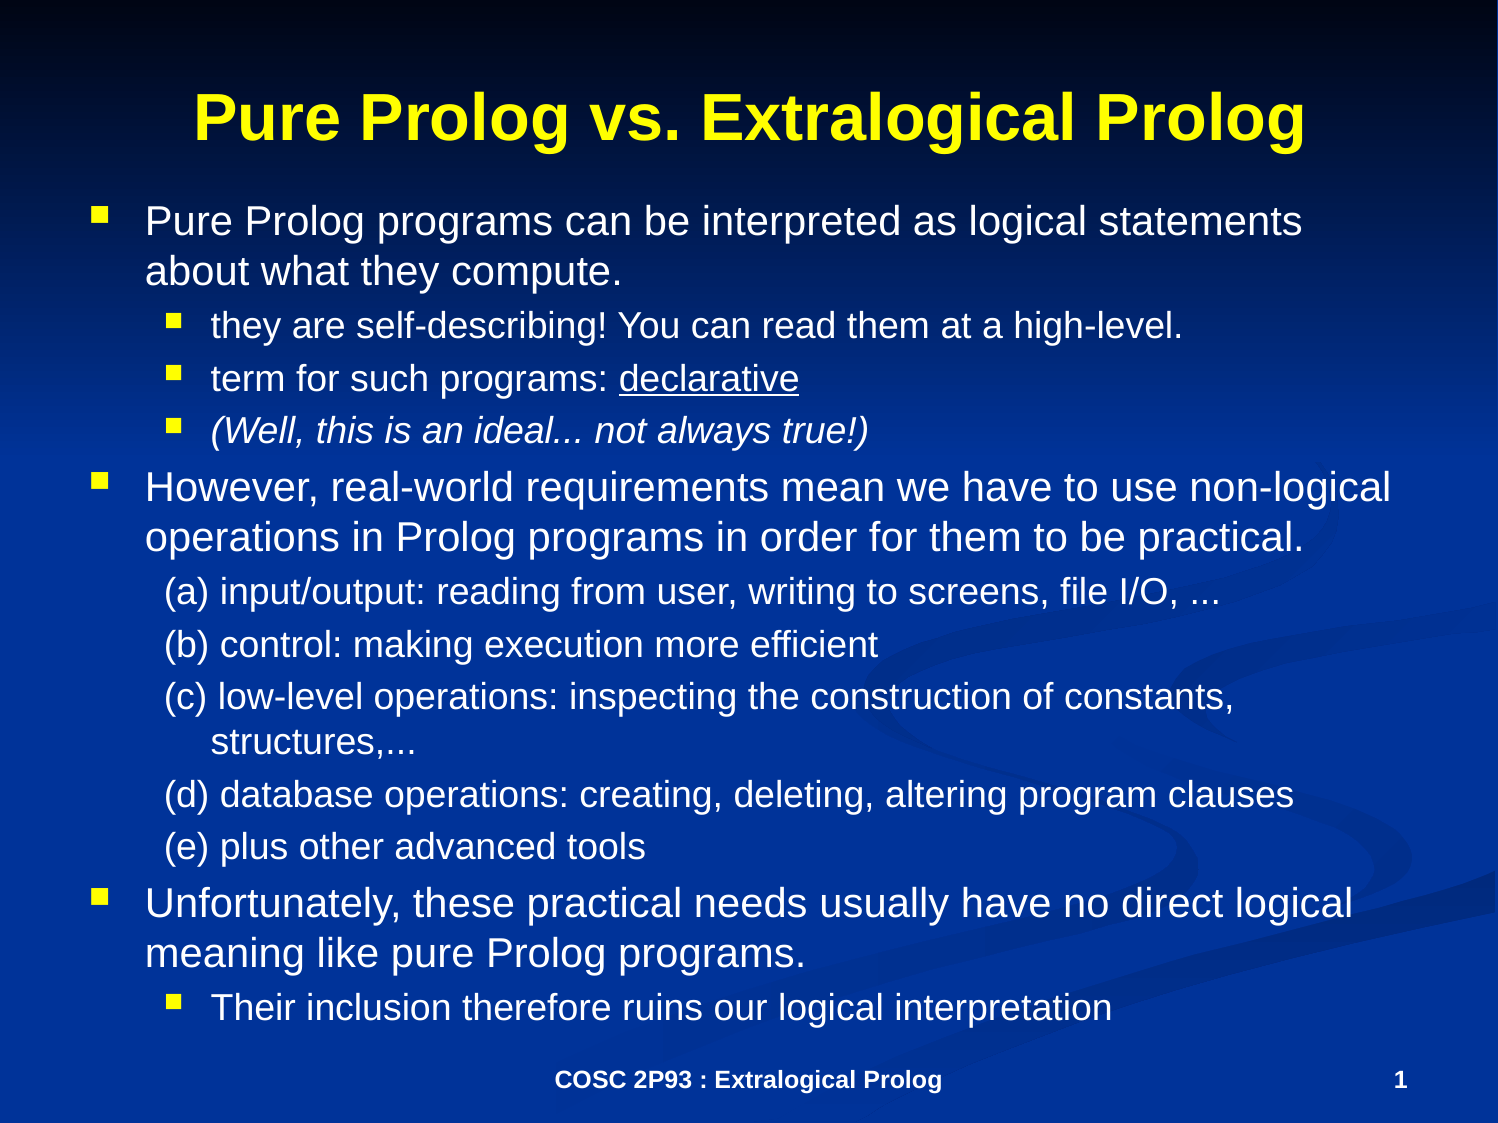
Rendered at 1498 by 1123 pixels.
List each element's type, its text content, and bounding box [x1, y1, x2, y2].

slide_number 1 [1073, 1022, 1424, 1102]
list Pure Prolog programs can be interpreted as logical statements about what they compute. they are self-describing! You can read them at a high-level. term for such programs: declarative (Well, this is an ideal... not always true!) However, real-world requirements mean we have to use non-logical operations in Prolog programs in order for them to be practical. (a) input/output: reading from user, writing to screens, file I/O, ... (b) control: making execution more efficient (c) low-level operations: inspecting the construction of constants, structures,... (d) database operations: creating, deleting, altering program clauses (e) plus other advanced tools Unfortunately, these practical needs usually have no direct logical meaning like pure Prolog programs. Their inclusion therefore ruins our logical interpretation [73, 186, 1423, 928]
title Pure Prolog vs. Extralogical Prolog [76, 30, 1426, 197]
footer COSC 2P93 : Extralogical Prolog [511, 1022, 987, 1102]
